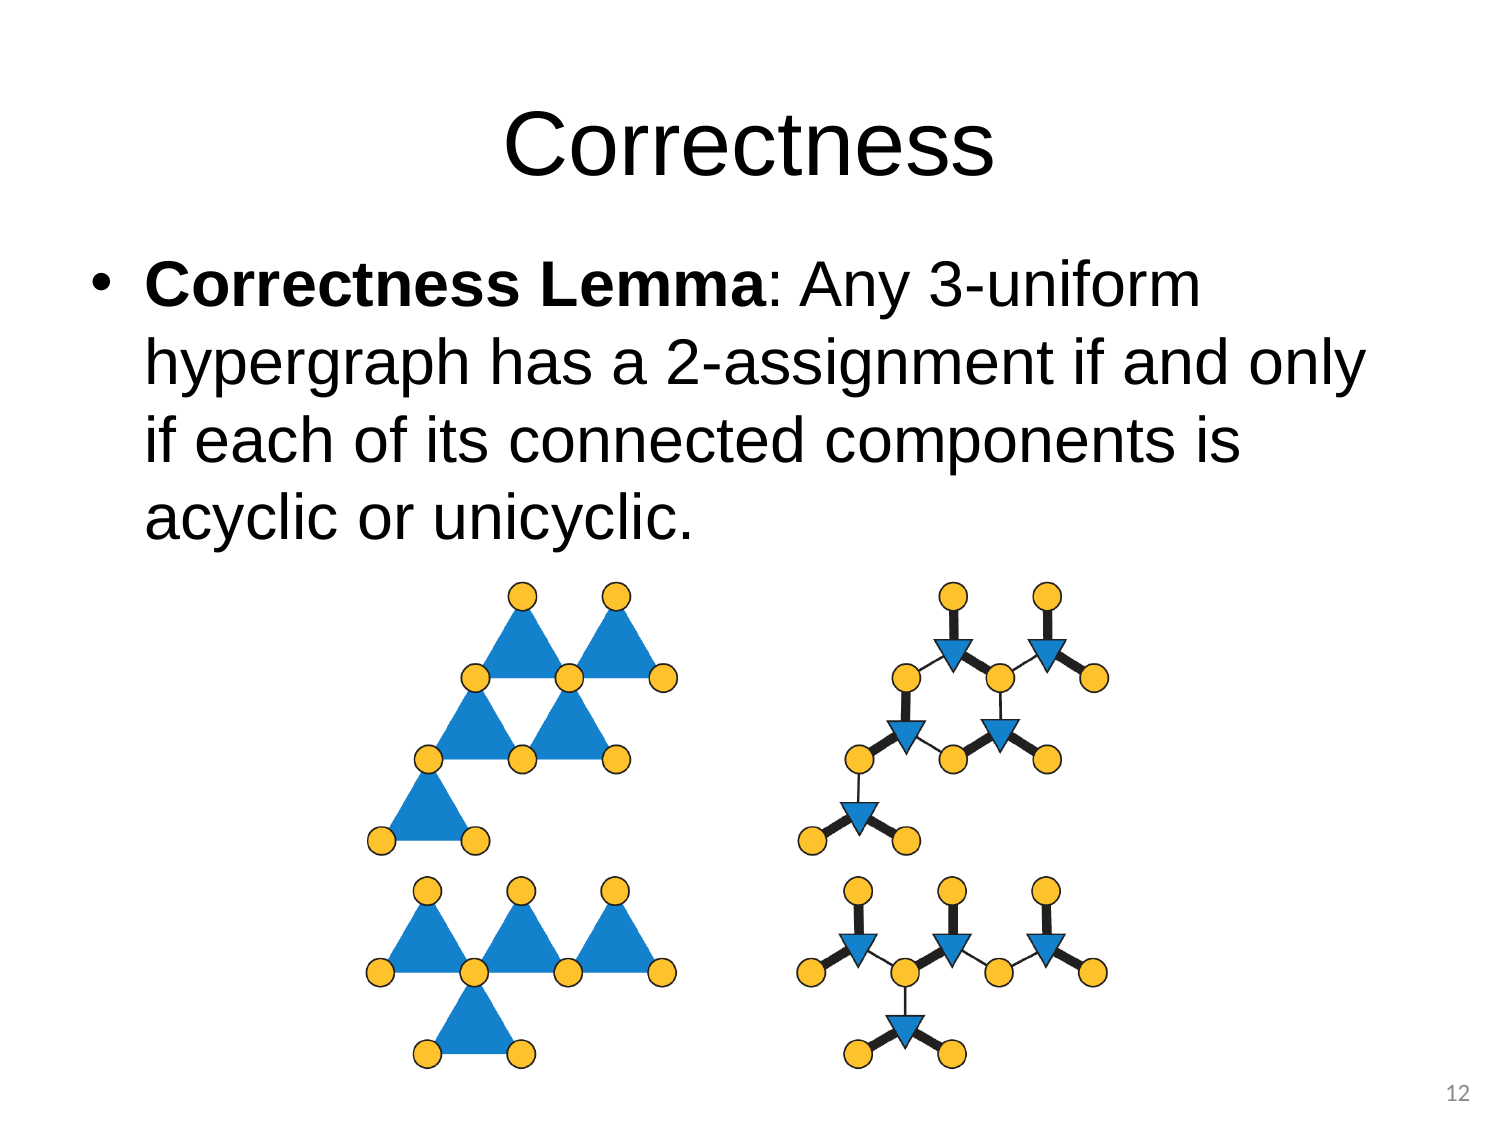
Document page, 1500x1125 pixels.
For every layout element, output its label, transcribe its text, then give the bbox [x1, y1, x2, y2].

list Correctness Lemma: Any 3-uniform hypergraph has a 2-assignment if and only if each of its connected components is acyclic or unicyclic. [75, 234, 1425, 562]
slide_number 12 [1135, 1061, 1486, 1122]
picture [312, 542, 1190, 1101]
title Correctness [75, 45, 1425, 233]
